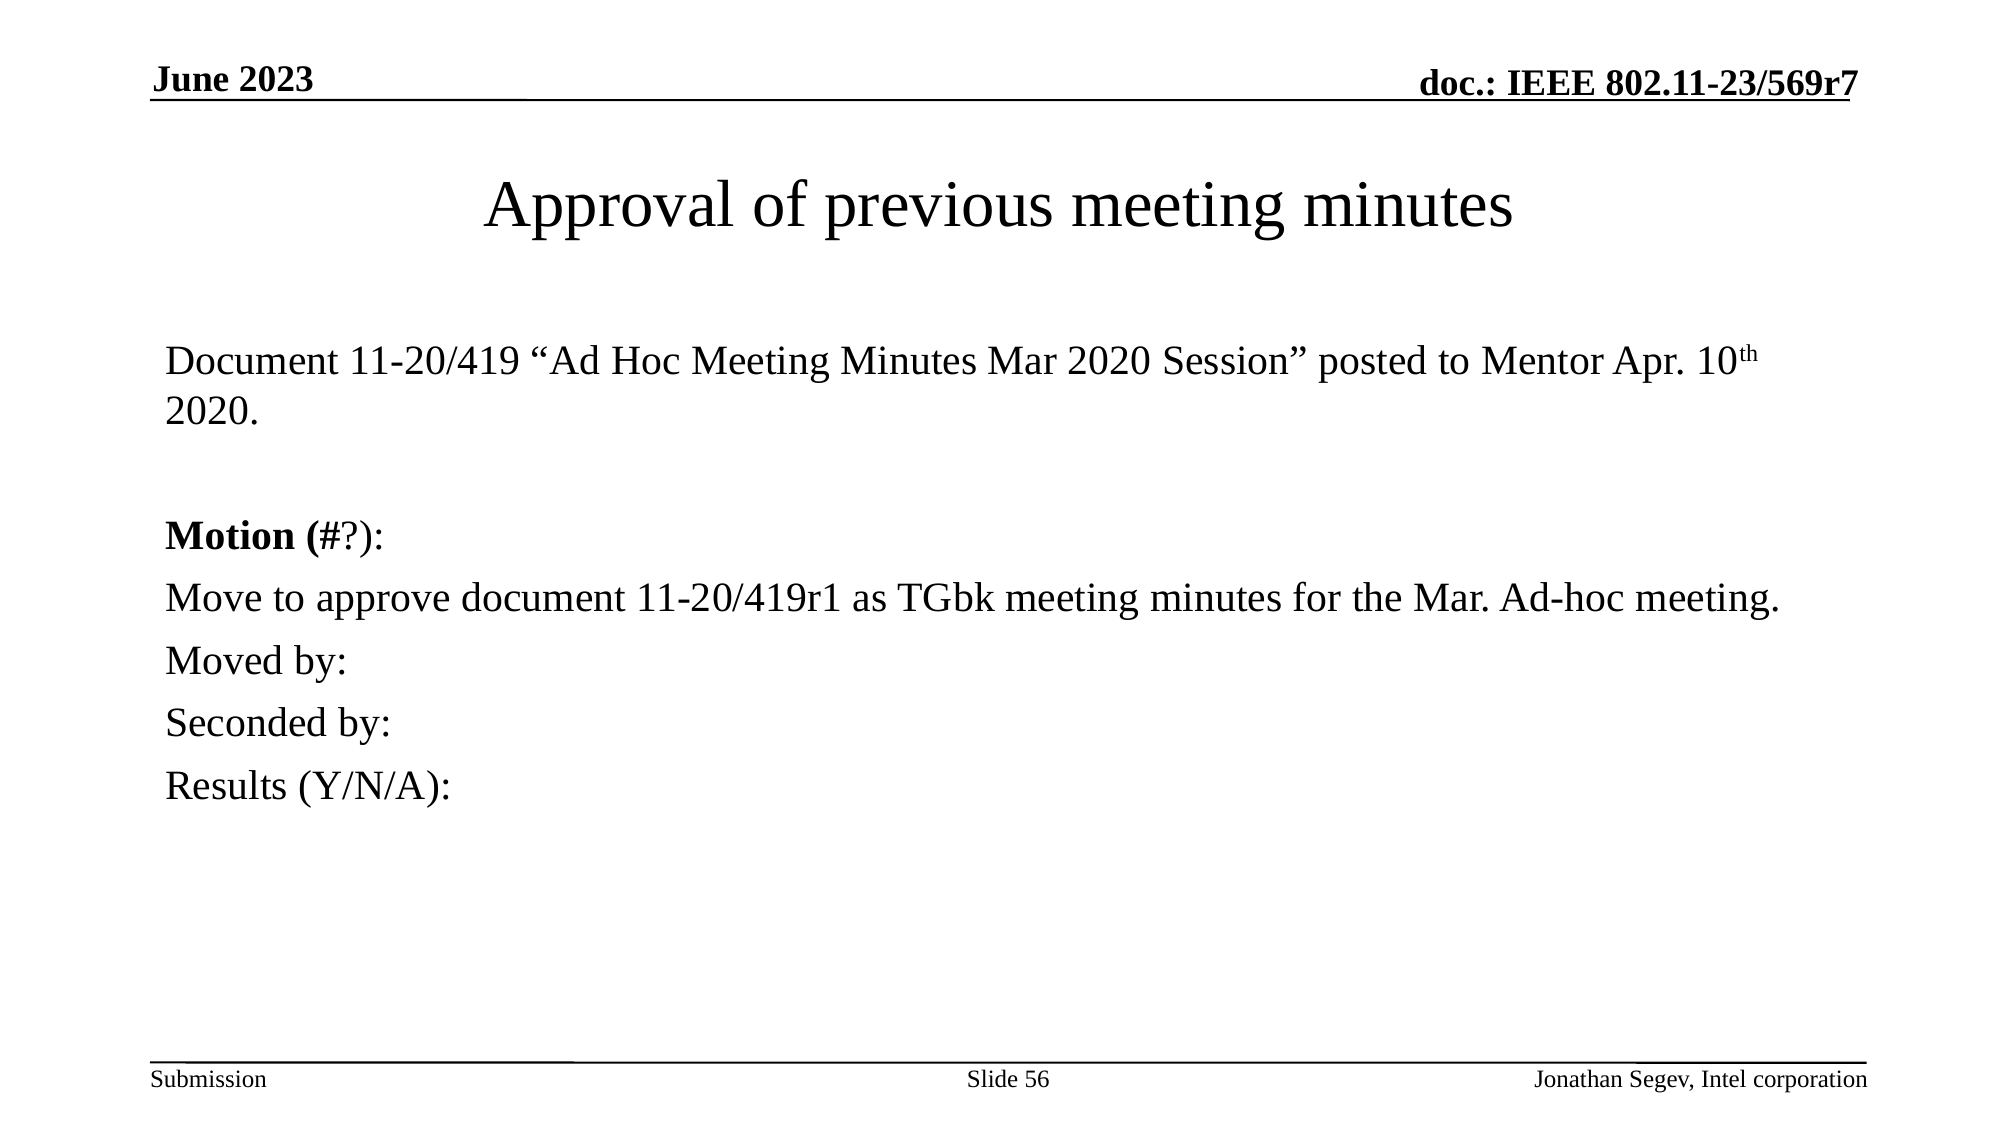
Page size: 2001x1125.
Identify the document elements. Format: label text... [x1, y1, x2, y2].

list Document 11-20/419 “Ad Hoc Meeting Minutes Mar 2020 Session” posted to Mentor Apr. 10th 2020. Motion (#?): Move to approve document 11-20/419r1 as TGbk meeting minutes for the Mar. Ad-hoc meeting. Moved by: Seconded by: Results (Y/N/A): [149, 324, 1850, 1000]
footer Jonathan Segev, Intel corporation [1171, 1061, 1869, 1093]
slide_number Slide 56 [950, 1061, 1067, 1123]
title Approval of previous meeting minutes [149, 112, 1850, 288]
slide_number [152, 54, 563, 100]
